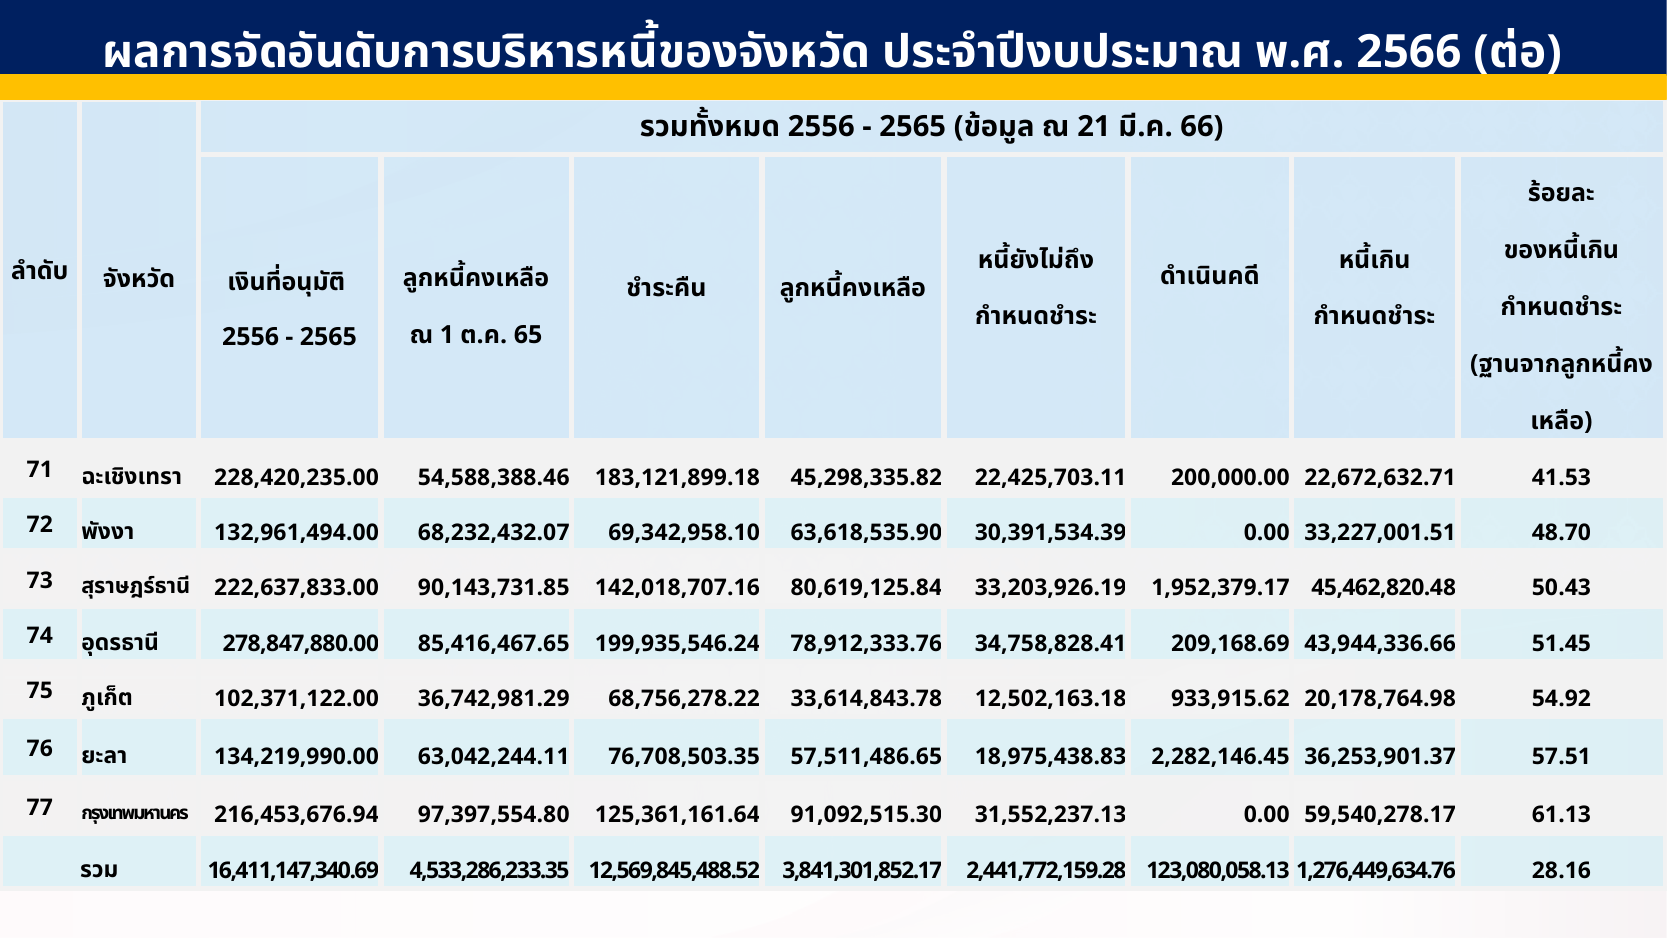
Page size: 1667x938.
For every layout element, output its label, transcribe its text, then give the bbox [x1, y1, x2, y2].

table_cell 57.51 [1461, 719, 1663, 775]
table_cell 43,944,336.66 [1294, 609, 1455, 659]
table_cell 75 [3, 664, 77, 714]
table_cell 132,961,494.00 [201, 498, 378, 548]
table_cell 71 [3, 443, 77, 493]
table_cell 16,411,147,340.69 [201, 836, 378, 886]
table_cell 142,018,707.16 [574, 554, 759, 603]
table_cell 72 [3, 498, 77, 548]
table_cell 1,952,379.17 [1131, 554, 1289, 603]
table_cell 73 [3, 554, 77, 603]
table_cell 50.43 [1461, 554, 1663, 603]
table_cell 59,540,278.17 [1294, 781, 1455, 830]
table_cell อุดรธานี [82, 609, 196, 659]
table_cell 125,361,161.64 [574, 781, 759, 830]
table_cell 97,397,554.80 [384, 781, 569, 830]
table_cell 63,618,535.90 [765, 498, 941, 548]
table_cell 228,420,235.00 [201, 443, 378, 493]
table_cell 41.53 [1461, 443, 1663, 493]
table_cell ลูกหนี้คงเหลือ ณ 1 ต.ค. 65 [384, 157, 569, 438]
table_cell 74 [3, 609, 77, 659]
table_header ลำดับ [3, 102, 77, 438]
table_cell เงินที่อนุมัติ 2556 - 2565 [201, 157, 378, 438]
table_cell 28.16 [1461, 836, 1663, 886]
table_cell 18,975,438.83 [947, 719, 1125, 775]
table_cell 68,232,432.07 [384, 498, 569, 548]
table_cell ภูเก็ต [82, 664, 196, 714]
table_cell 199,935,546.24 [574, 609, 759, 659]
table_cell 4,533,286,233.35 [384, 836, 569, 886]
table_cell 0.00 [1131, 498, 1289, 548]
text_box [0, 74, 1667, 100]
table_cell ฉะเชิงเทรา [82, 443, 196, 493]
table_cell 76,708,503.35 [574, 719, 759, 775]
table_cell 63,042,244.11 [384, 719, 569, 775]
table_cell 12,569,845,488.52 [574, 836, 759, 886]
table_cell 57,511,486.65 [765, 719, 941, 775]
table_cell 20,178,764.98 [1294, 664, 1455, 714]
table_cell 91,092,515.30 [765, 781, 941, 830]
table_cell 45,298,335.82 [765, 443, 941, 493]
table_cell 54,588,388.46 [384, 443, 569, 493]
table_cell หนี้ยังไม่ถึง กำหนดชำระ [947, 157, 1125, 438]
table_cell 51.45 [1461, 609, 1663, 659]
table_cell ชำระคืน [574, 157, 759, 438]
table_cell 30,391,534.39 [947, 498, 1125, 548]
table_cell สุราษฎร์ธานี [82, 554, 196, 603]
table_cell 222,637,833.00 [201, 554, 378, 603]
table_cell 3,841,301,852.17 [765, 836, 941, 886]
table_cell รวม [3, 836, 196, 886]
table_cell ยะลา [82, 719, 196, 775]
table_cell 22,425,703.11 [947, 443, 1125, 493]
table_cell 183,121,899.18 [574, 443, 759, 493]
table_cell 36,742,981.29 [384, 664, 569, 714]
table_cell 36,253,901.37 [1294, 719, 1455, 775]
table_cell 77 [3, 781, 77, 830]
text_box ผลการจัดอันดับการบริหารหนี้ของจังหวัด ประจำปีงบประมาณ พ.ศ. 2566 (ต่อ) [0, 0, 1667, 74]
table_cell 0.00 [1131, 781, 1289, 830]
table_cell 12,502,163.18 [947, 664, 1125, 714]
table_cell 78,912,333.76 [765, 609, 941, 659]
table_cell 33,227,001.51 [1294, 498, 1455, 548]
table_cell 31,552,237.13 [947, 781, 1125, 830]
table_cell 134,219,990.00 [201, 719, 378, 775]
table_cell 33,614,843.78 [765, 664, 941, 714]
table_cell 54.92 [1461, 664, 1663, 714]
table_cell 80,619,125.84 [765, 554, 941, 603]
table_cell 123,080,058.13 [1131, 836, 1289, 886]
table_cell ลูกหนี้คงเหลือ [765, 157, 941, 438]
table_cell 22,672,632.71 [1294, 443, 1455, 493]
table_cell 933,915.62 [1131, 664, 1289, 714]
table_cell 216,453,676.94 [201, 781, 378, 830]
table_header รวมทั้งหมด 2556 - 2565 (ข้อมูล ณ 21 มี.ค. 66) [201, 101, 1663, 152]
table_cell 68,756,278.22 [574, 664, 759, 714]
table_cell หนี้เกิน กำหนดชำระ [1294, 157, 1455, 438]
table_cell 76 [3, 719, 77, 775]
table_cell 209,168.69 [1131, 609, 1289, 659]
table_cell กรุงเทพมหานคร [82, 781, 196, 830]
table_cell 2,282,146.45 [1131, 719, 1289, 775]
table_cell 33,203,926.19 [947, 554, 1125, 603]
table_cell 90,143,731.85 [384, 554, 569, 603]
table_cell 200,000.00 [1131, 443, 1289, 493]
table_cell 48.70 [1461, 498, 1663, 548]
table_cell 1,276,449,634.76 [1294, 836, 1455, 886]
table_cell 61.13 [1461, 781, 1663, 830]
table_cell ร้อยละ ของหนี้เกิน กำหนดชำระ (ฐานจากลูกหนี้คงเหลือ) [1461, 157, 1663, 438]
table_cell ดำเนินคดี [1131, 157, 1289, 438]
table_header จังหวัด [82, 102, 196, 438]
table_cell พังงา [82, 498, 196, 548]
table_cell 102,371,122.00 [201, 664, 378, 714]
table_cell 2,441,772,159.28 [947, 836, 1125, 886]
table_cell 69,342,958.10 [574, 498, 759, 548]
table_cell 85,416,467.65 [384, 609, 569, 659]
table_cell 45,462,820.48 [1294, 554, 1455, 603]
table_cell 278,847,880.00 [201, 609, 378, 659]
table_cell 34,758,828.41 [947, 609, 1125, 659]
